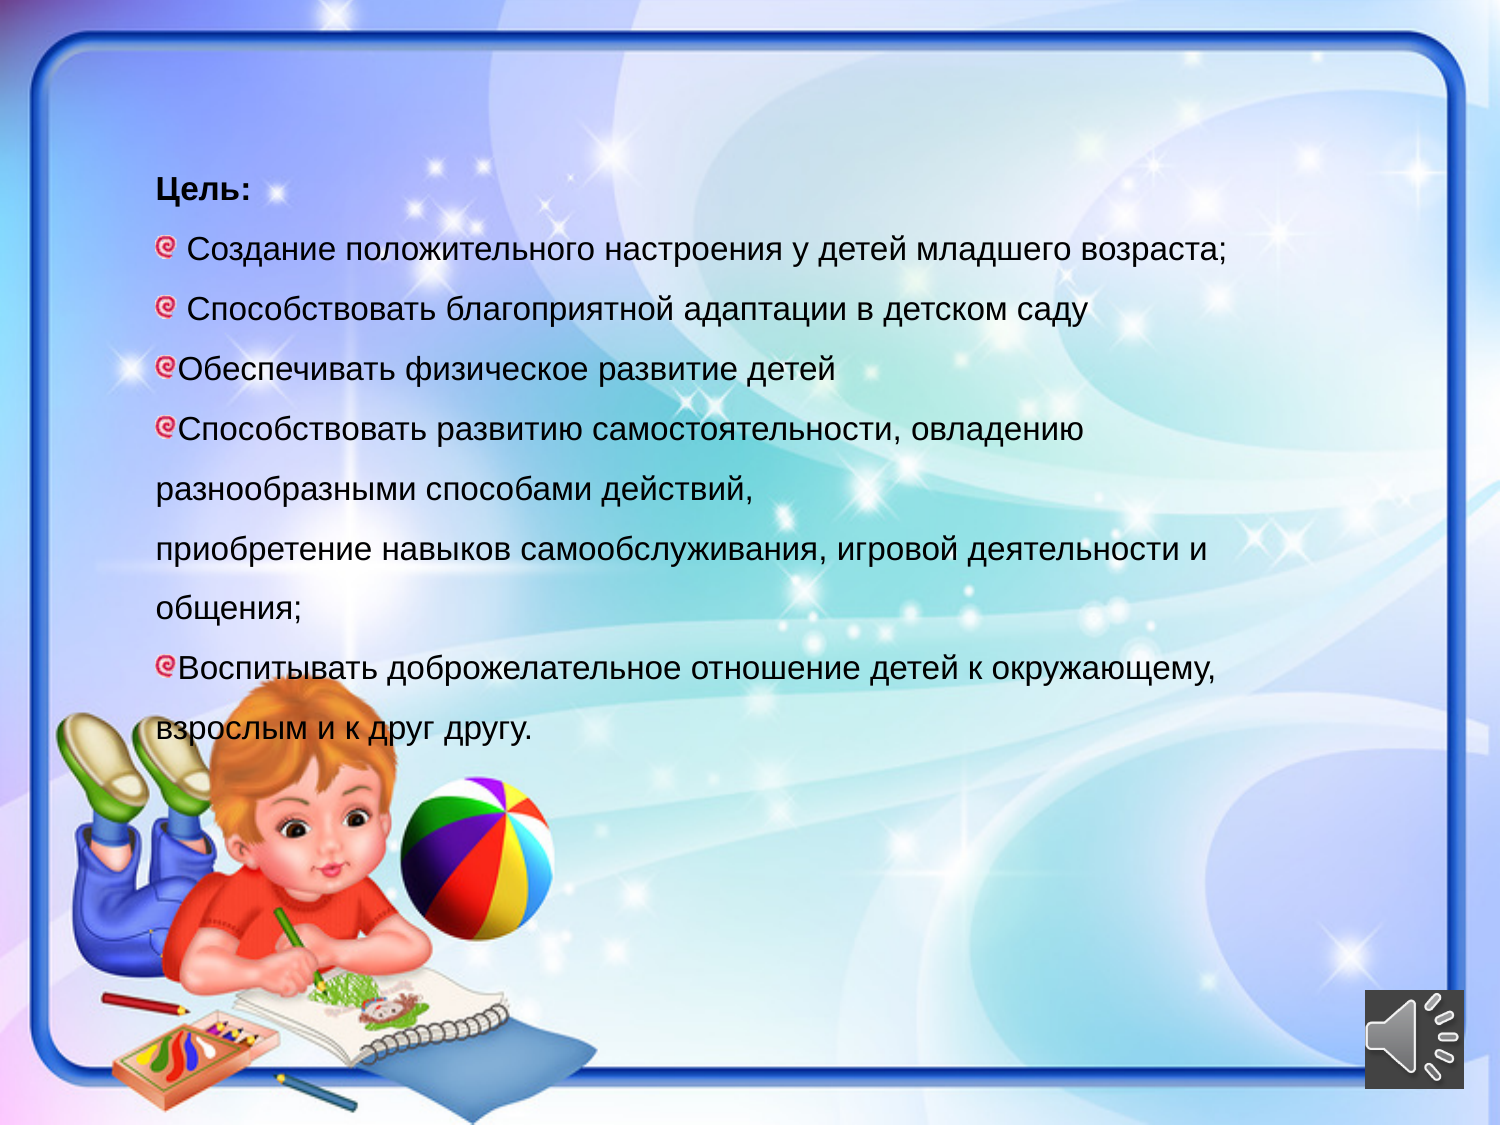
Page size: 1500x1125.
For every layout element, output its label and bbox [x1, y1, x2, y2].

list [0, 0, 1500, 1125]
text_box [1364, 989, 1465, 1090]
